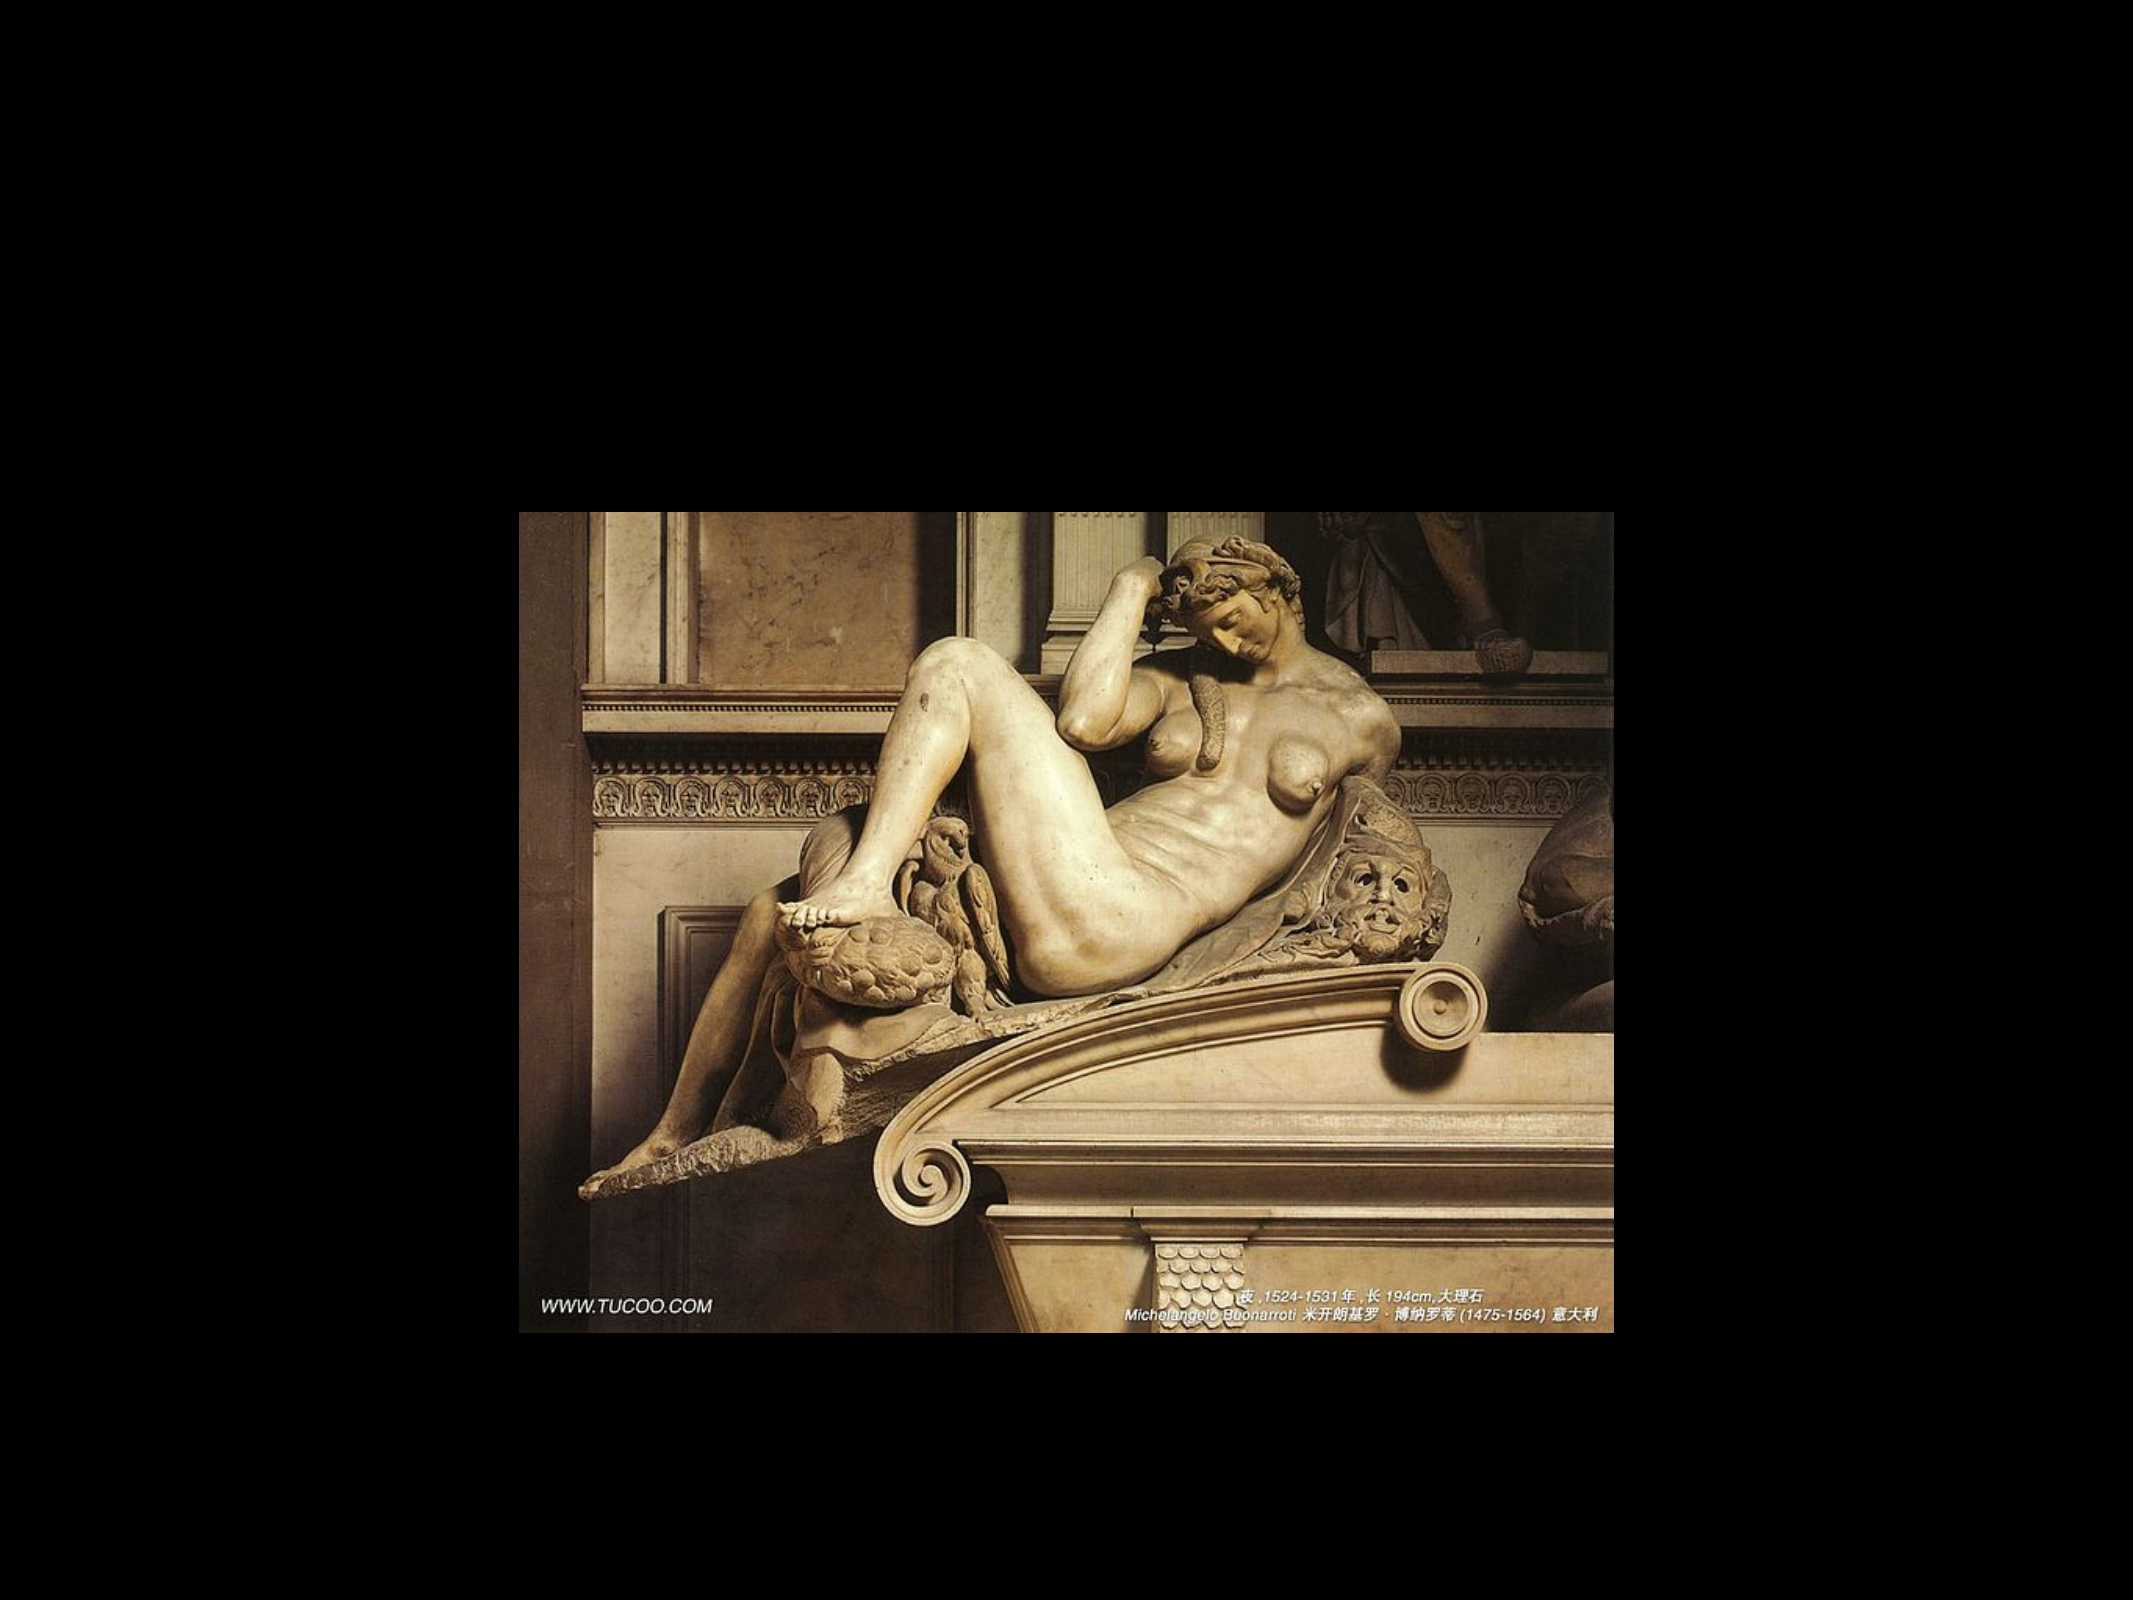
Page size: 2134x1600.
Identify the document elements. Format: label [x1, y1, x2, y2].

list [519, 512, 1614, 1334]
